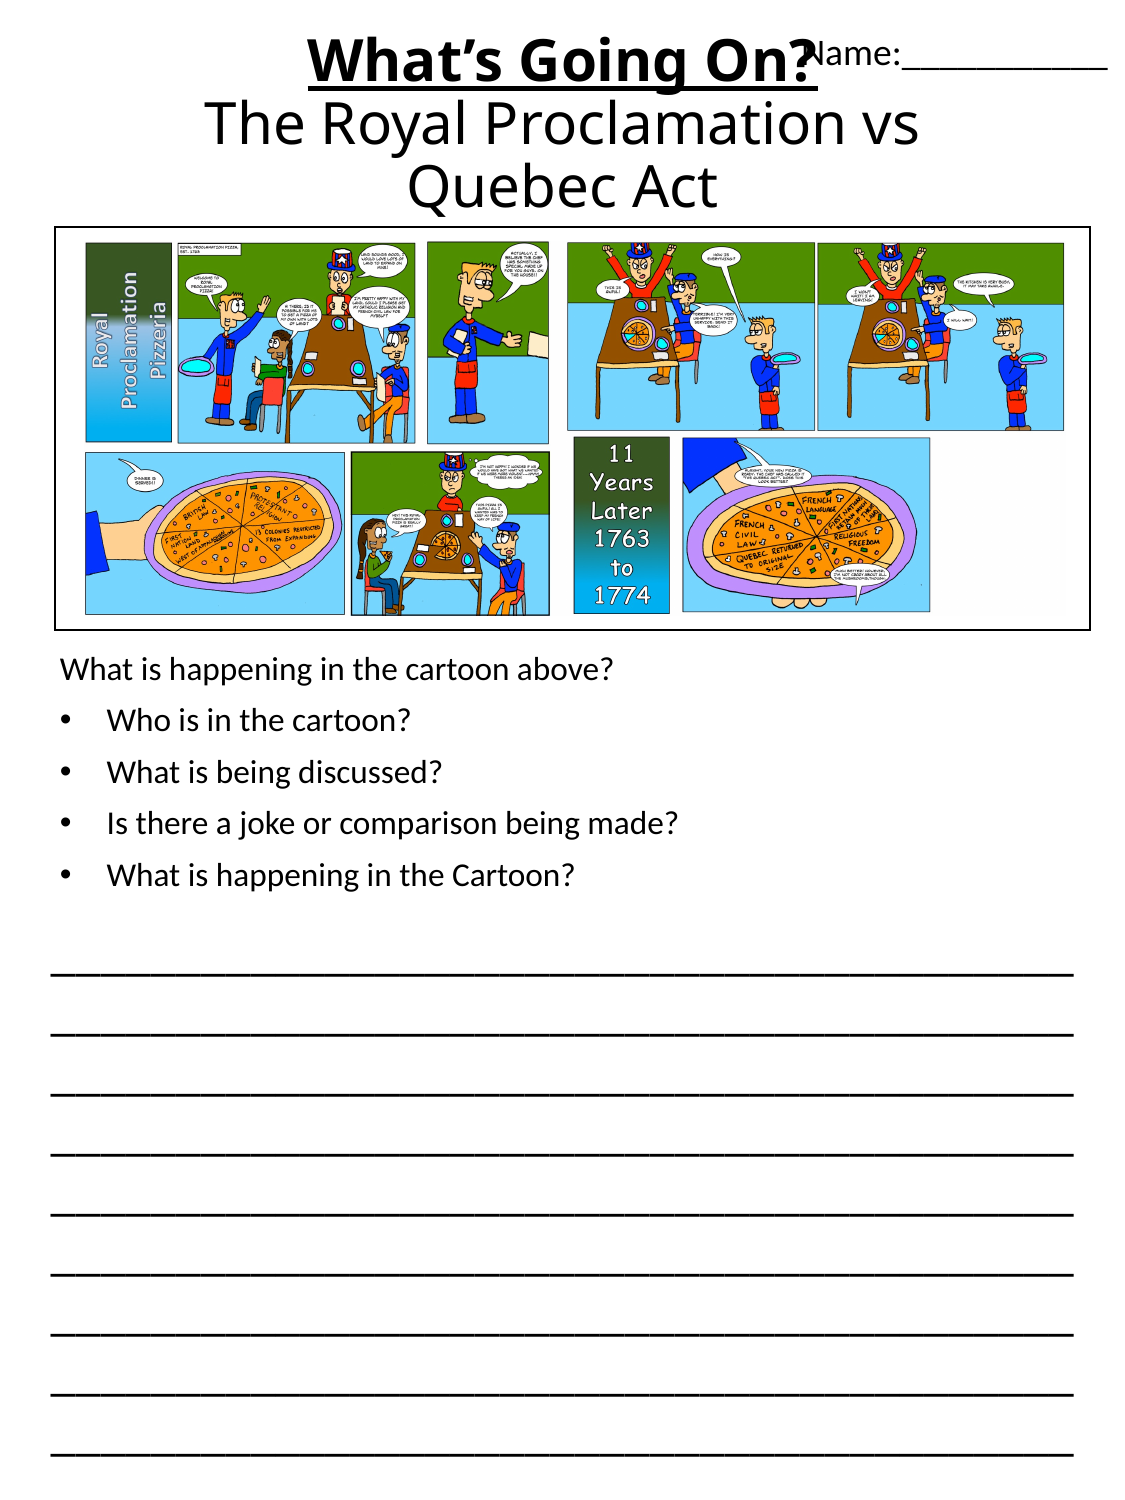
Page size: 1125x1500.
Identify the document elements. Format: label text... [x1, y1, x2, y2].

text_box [54, 227, 1091, 631]
text_box _________________________________________________________________________________________________________________________________________________________________________________________________________________________________________________________________________________________________________________________________________________________________________________ [35, 913, 1110, 1469]
text_box Name:___________ [786, 20, 1124, 81]
title What’s Going On? The Royal Proclamation vs Quebec Act [84, 86, 1041, 226]
subtitle What is happening in the cartoon above? Who is in the cartoon? What is being discussed? Is there a joke or comparison being made? What is happening in the Cartoon? [44, 644, 1081, 913]
